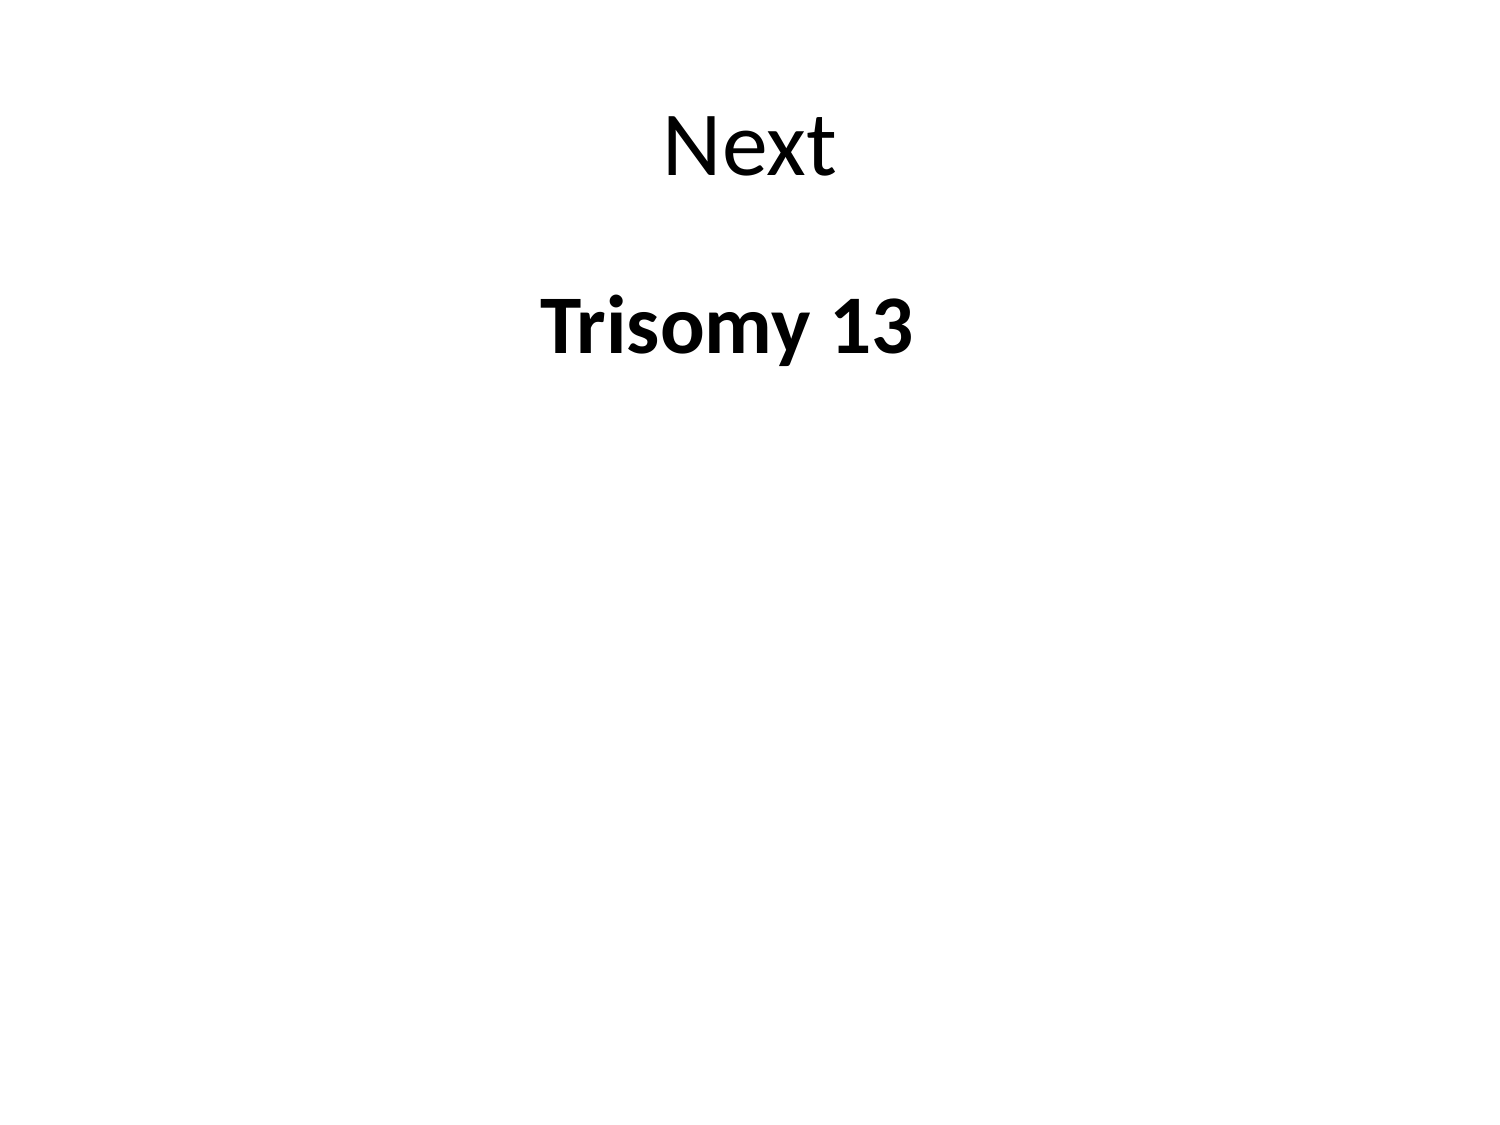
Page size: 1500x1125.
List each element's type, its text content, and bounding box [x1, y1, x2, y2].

list Trisomy 13 [75, 262, 1425, 1005]
title Next [75, 45, 1425, 233]
